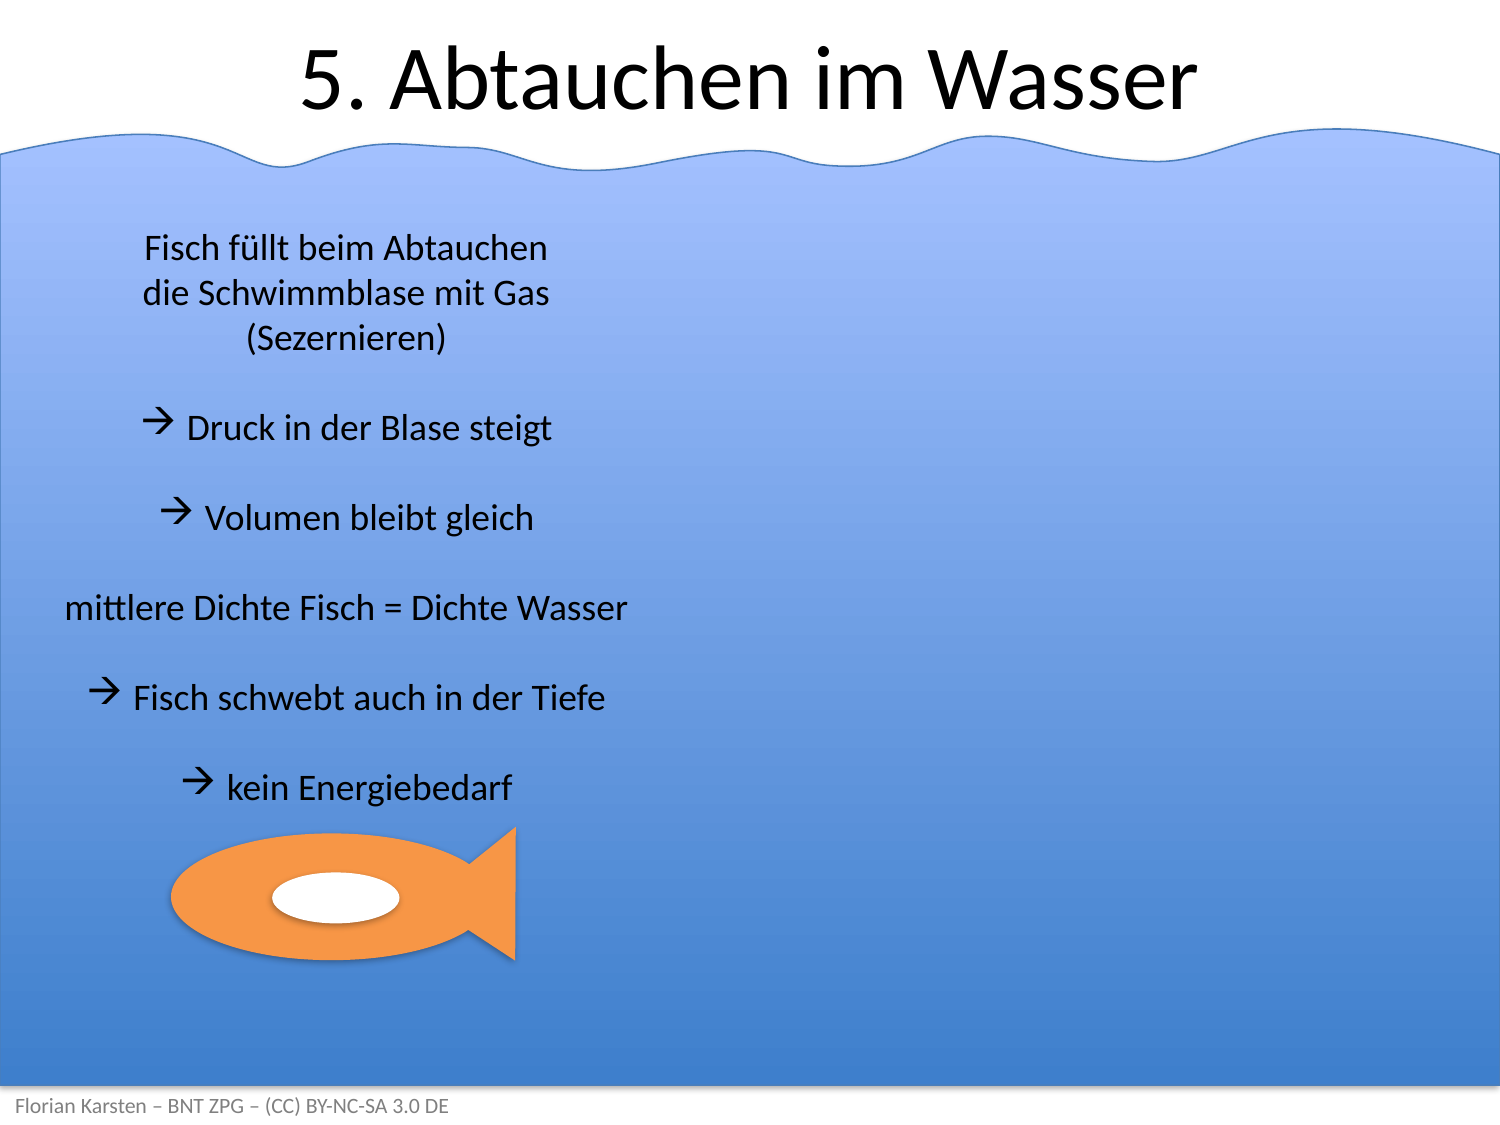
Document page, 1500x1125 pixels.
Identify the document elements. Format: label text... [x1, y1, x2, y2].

title 5. Abtauchen im Wasser [0, 0, 1500, 146]
text_box [271, 871, 401, 925]
footer Florian Karsten – BNT ZPG – (CC) BY-NC-SA 3.0 DE [0, 1085, 1192, 1125]
text_box [170, 826, 517, 962]
text_box Fisch füllt beim Abtauchen die Schwimmblase mit Gas (Sezernieren) Druck in der Blase steigt Volumen bleibt gleich mittlere Dichte Fisch = Dichte Wasser Fisch schwebt auch in der Tiefe kein Energiebedarf [49, 215, 644, 816]
